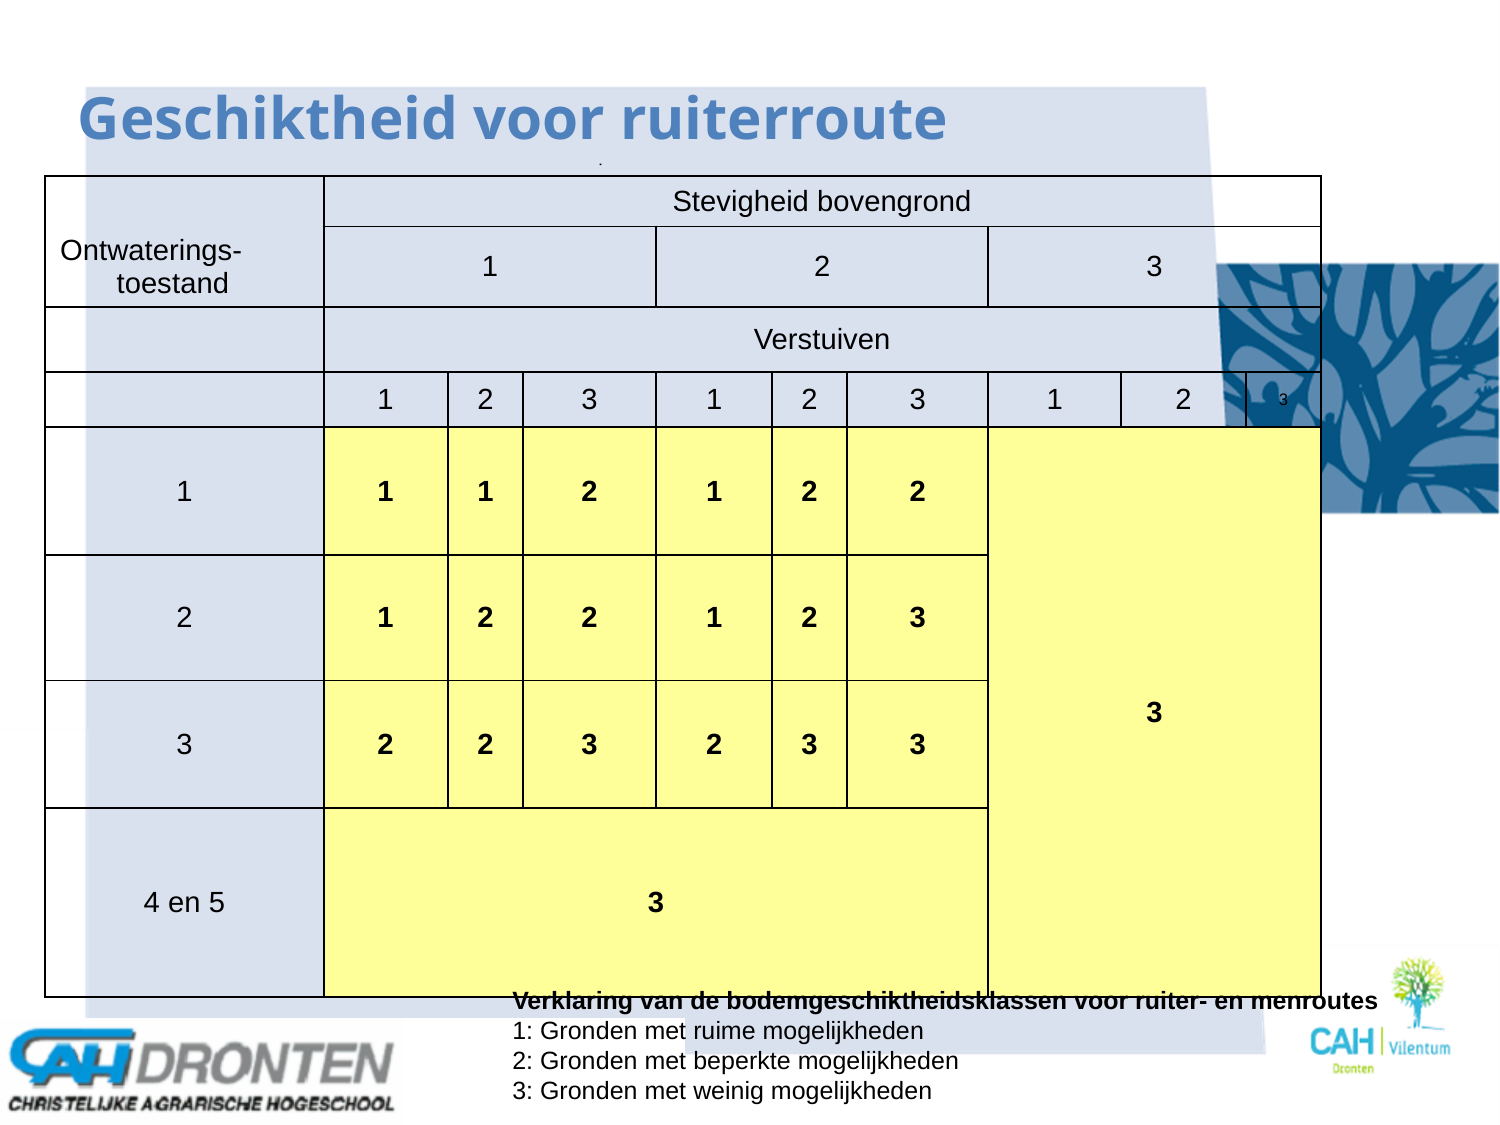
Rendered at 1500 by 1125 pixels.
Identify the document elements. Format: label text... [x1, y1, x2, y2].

table_cell [46, 373, 323, 426]
table_cell 3 [524, 681, 655, 807]
table_cell 2 [449, 373, 522, 426]
table_cell 2 [1122, 373, 1245, 426]
table_cell Verstuiven [325, 308, 1320, 371]
table_cell 2 [449, 681, 522, 807]
table_cell [46, 308, 323, 371]
table_cell 2 [325, 681, 447, 807]
table_cell 3 [848, 373, 987, 426]
picture [0, 0, 1500, 1125]
table_cell 1 [449, 428, 522, 554]
table_cell 3 [773, 681, 846, 807]
table_cell 1 [657, 428, 771, 554]
table_cell 1 [325, 373, 447, 426]
table_cell 2 [449, 556, 522, 680]
table_cell 3 [1247, 373, 1320, 426]
table_cell 1 [657, 556, 771, 680]
table_cell 2 [773, 556, 846, 680]
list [0, 1018, 685, 1125]
table_cell 3 [989, 231, 1320, 306]
table_cell 3 [325, 809, 987, 996]
table_cell 1 [46, 428, 323, 554]
table_cell 3 [46, 681, 323, 807]
table_cell 1 [325, 231, 655, 306]
text_box Verklaring van de bodemgeschiktheidsklassen voor ruiter- en menroutes 1: Gronden met ruime mogelijkheden 2: Gronden met beperkte mogelijkheden 3: Gronden met weinig mogelijkheden [474, 977, 1396, 1105]
table_cell 2 [524, 556, 655, 680]
table_cell 2 [524, 428, 655, 554]
table_header Ontwaterings-toestand [46, 177, 323, 306]
text_box Geschiktheid voor ruiterroute [77, 66, 1428, 231]
table_cell 1 [657, 373, 771, 426]
table_cell 4 en 5 [46, 809, 323, 996]
table_cell 3 [848, 556, 987, 680]
table_cell 3 [848, 681, 987, 807]
table_cell 2 [848, 428, 987, 554]
table_cell 1 [325, 556, 447, 680]
table_cell 3 [989, 428, 1320, 977]
table_cell 2 [46, 556, 323, 680]
table_cell 2 [773, 373, 846, 426]
table_cell 1 [989, 373, 1120, 426]
table_cell 1 [325, 428, 447, 554]
table_cell 2 [657, 681, 771, 807]
table_cell 2 [773, 428, 846, 554]
table_cell 3 [524, 373, 655, 426]
table_cell 2 [657, 231, 987, 306]
